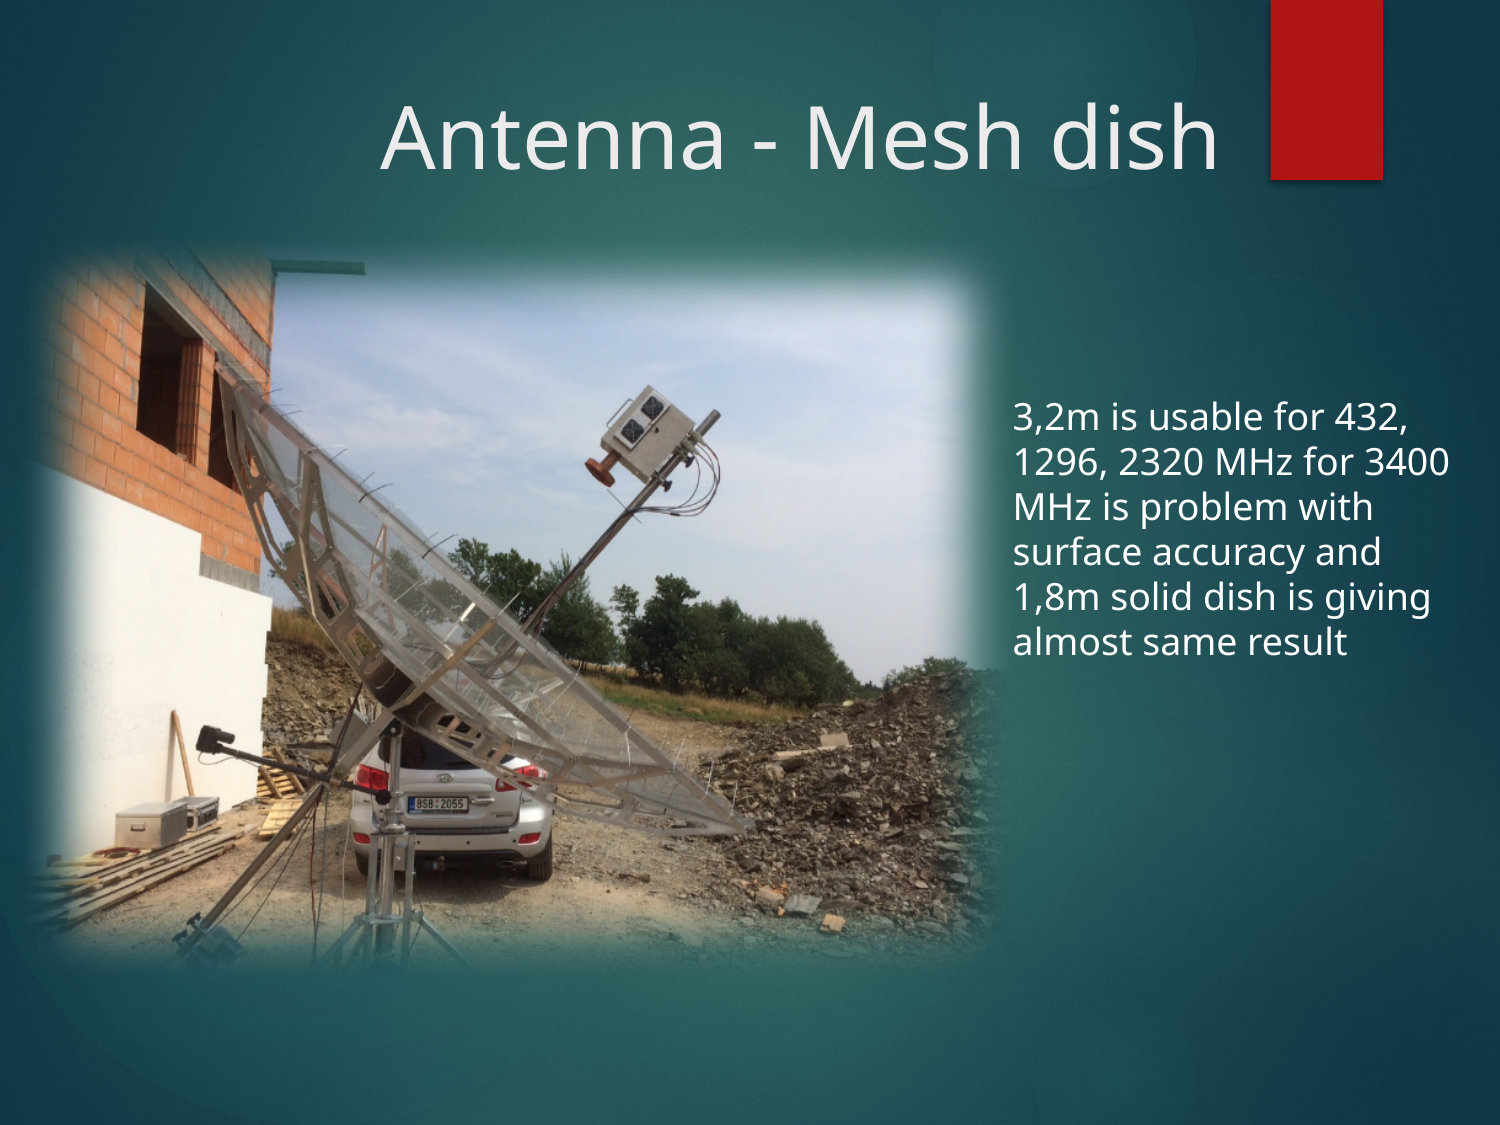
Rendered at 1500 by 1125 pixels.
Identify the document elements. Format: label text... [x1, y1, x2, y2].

picture [17, 231, 1020, 984]
title Antenna - Mesh dish [79, 74, 1237, 304]
text_box 3,2m is usable for 432, 1296, 2320 MHz for 3400 MHz is problem with surface accuracy and 1,8m solid dish is giving almost same result [1025, 385, 1483, 670]
